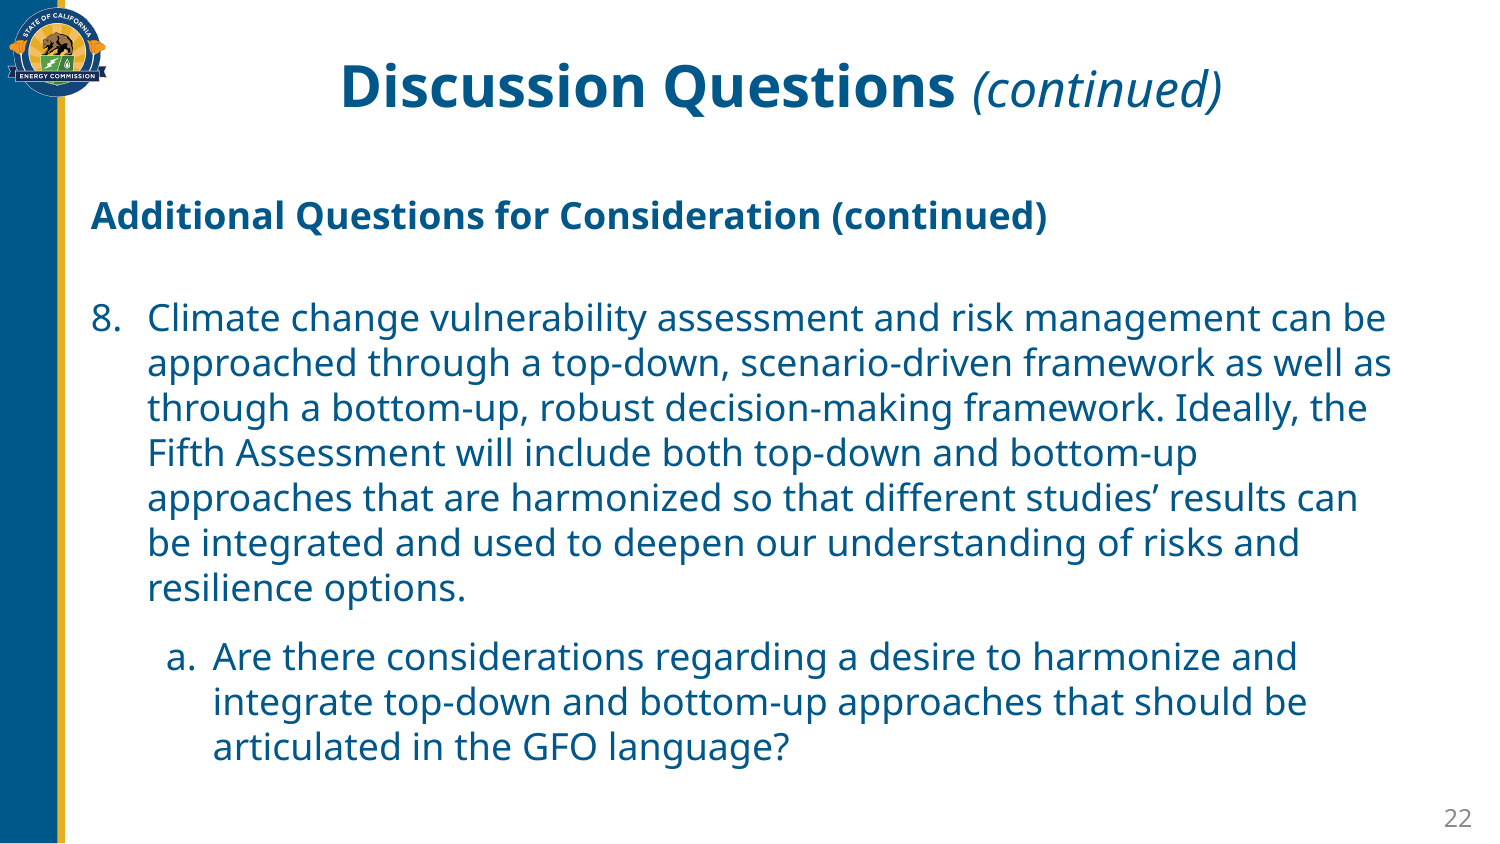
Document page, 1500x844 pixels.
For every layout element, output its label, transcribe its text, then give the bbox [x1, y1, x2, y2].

title Discussion Questions (continued) [75, 21, 1488, 147]
picture [0, 0, 1500, 844]
slide_number 22 [1137, 796, 1488, 842]
list Additional Questions for Consideration (continued) Climate change vulnerability assessment and risk management can be approached through a top-down, scenario-driven framework as well as through a bottom-up, robust decision-making framework. Ideally, the Fifth Assessment will include both top-down and bottom-up approaches that are harmonized so that different studies’ results can be integrated and used to deepen our understanding of risks and resilience options. Are there considerations regarding a desire to harmonize and integrate top-down and bottom-up approaches that should be articulated in the GFO language? [75, 184, 1426, 842]
